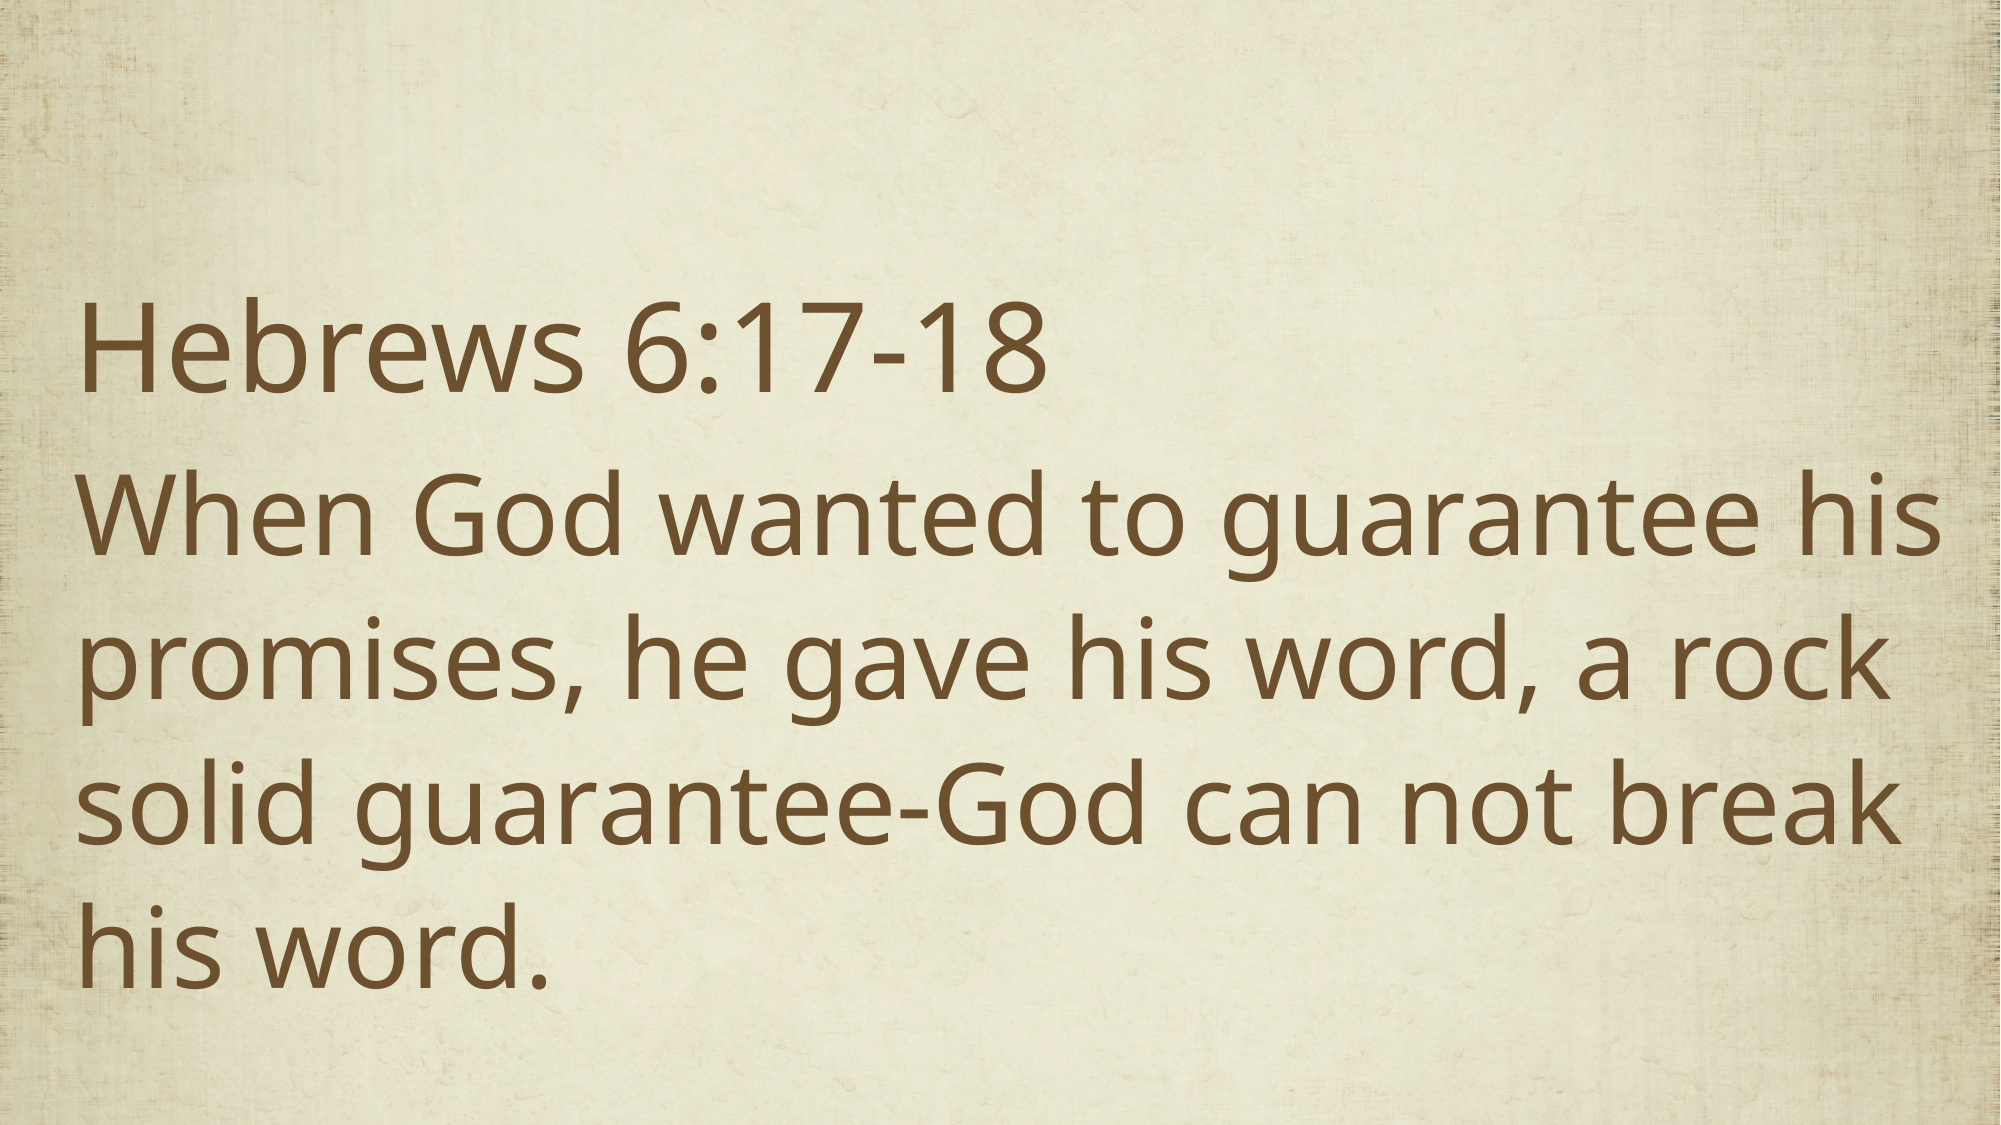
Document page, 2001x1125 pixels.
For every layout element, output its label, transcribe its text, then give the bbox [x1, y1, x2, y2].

text_box Hebrews 6:17-18 When God wanted to guarantee his promises, he gave his word, a rock solid guarantee-God can not break his word. [58, 249, 1981, 1019]
picture [0, 0, 2001, 1125]
